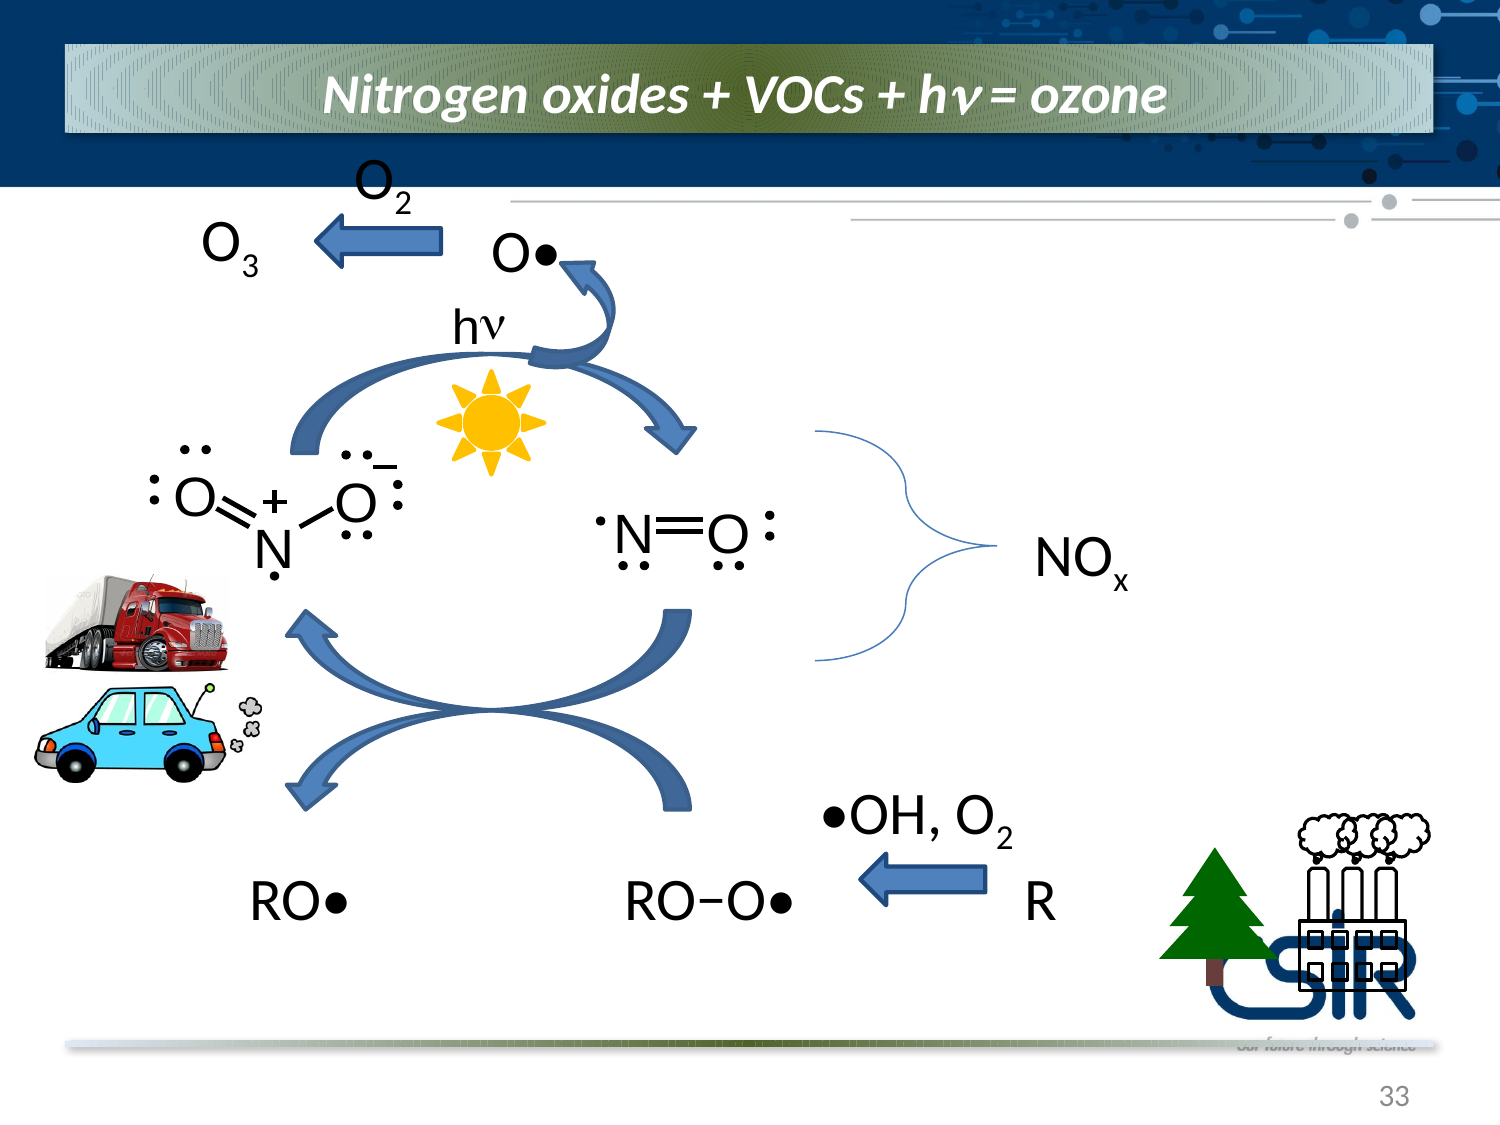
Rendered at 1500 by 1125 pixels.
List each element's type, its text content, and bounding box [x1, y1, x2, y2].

text_box R [1011, 853, 1072, 940]
text_box Nitrogen oxides + VOCs + hn = ozone [70, 21, 1421, 161]
text_box O• [477, 205, 576, 285]
text_box [284, 708, 692, 812]
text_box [1158, 846, 1279, 987]
text_box RO• [235, 853, 366, 940]
text_box RO−O• [611, 853, 812, 940]
text_box NOx [1020, 508, 1143, 605]
text_box [313, 214, 444, 269]
text_box [814, 430, 998, 662]
picture [0, 0, 1500, 1125]
text_box O3 [188, 194, 273, 285]
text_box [143, 286, 793, 594]
text_box [284, 608, 692, 710]
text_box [1293, 809, 1434, 995]
text_box •OH, O2 [805, 767, 1028, 863]
text_box [576, 260, 608, 285]
text_box [858, 863, 988, 908]
slide_number 33 [1363, 1062, 1455, 1125]
text_box O2 [340, 132, 426, 229]
